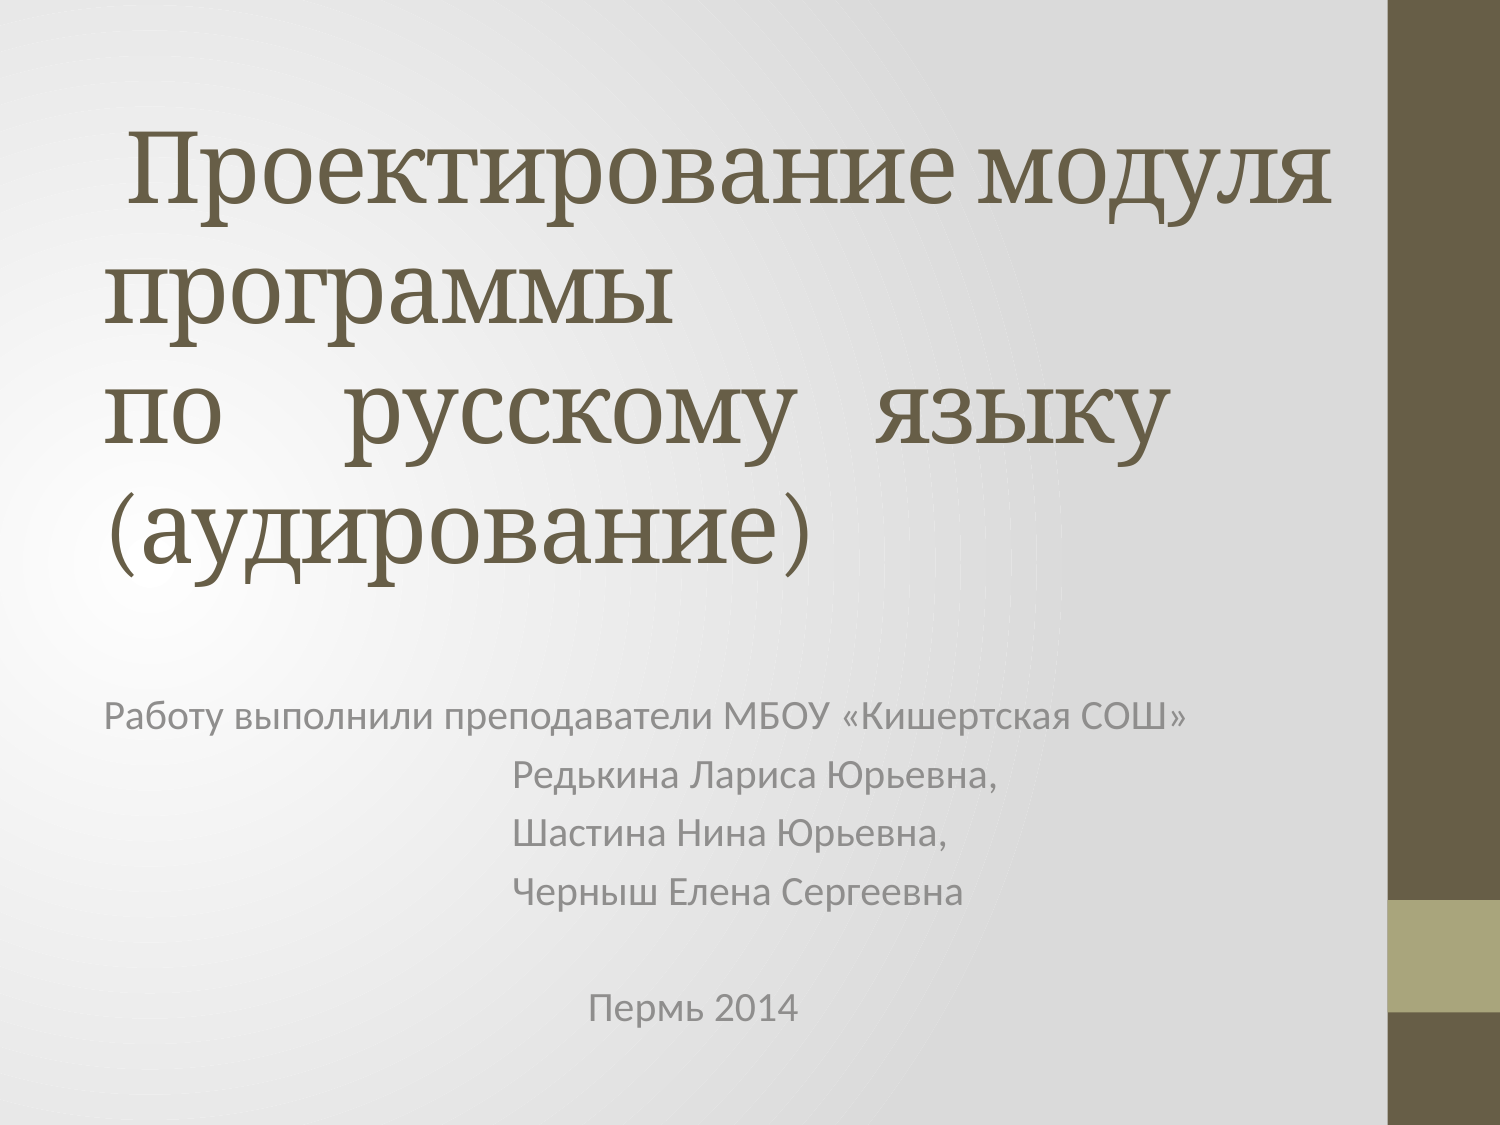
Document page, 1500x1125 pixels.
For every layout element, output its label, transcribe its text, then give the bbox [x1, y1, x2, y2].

title Проектирование модуля программы по русскому языку (аудирование) [88, 349, 1476, 591]
subtitle Работу выполнили преподаватели МБОУ «Кишертская СОШ» Редькина Лариса Юрьевна, Шастина Нина Юрьевна, Черныш Елена Сергеевна Пермь 2014 [88, 680, 1319, 1125]
